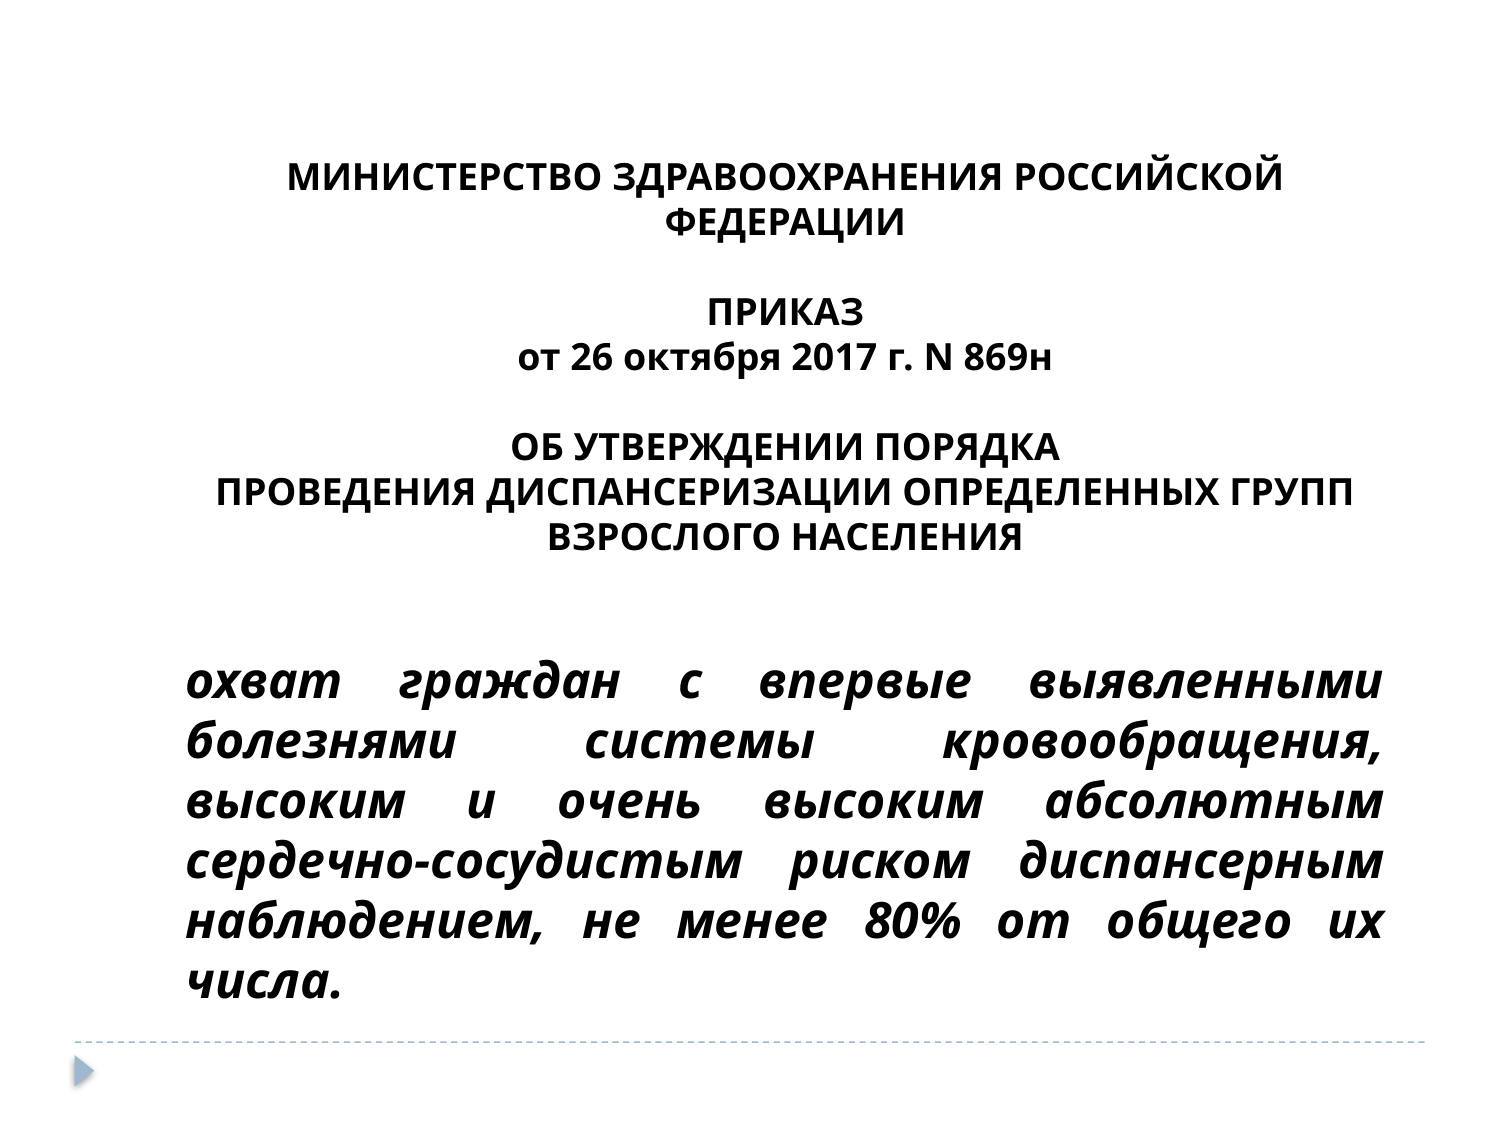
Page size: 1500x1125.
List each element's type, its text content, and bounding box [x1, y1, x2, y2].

text_box МИНИСТЕРСТВО ЗДРАВООХРАНЕНИЯ РОССИЙСКОЙ ФЕДЕРАЦИИ ПРИКАЗ от 26 октября 2017 г. N 869н ОБ УТВЕРЖДЕНИИ ПОРЯДКА ПРОВЕДЕНИЯ ДИСПАНСЕРИЗАЦИИ ОПРЕДЕЛЕННЫХ ГРУПП ВЗРОСЛОГО НАСЕЛЕНИЯ охват граждан с впервые выявленными болезнями системы кровообращения, высоким и очень высоким абсолютным сердечно-сосудистым риском диспансерным наблюдением, не менее 80% от общего их числа. [171, 145, 1400, 1016]
